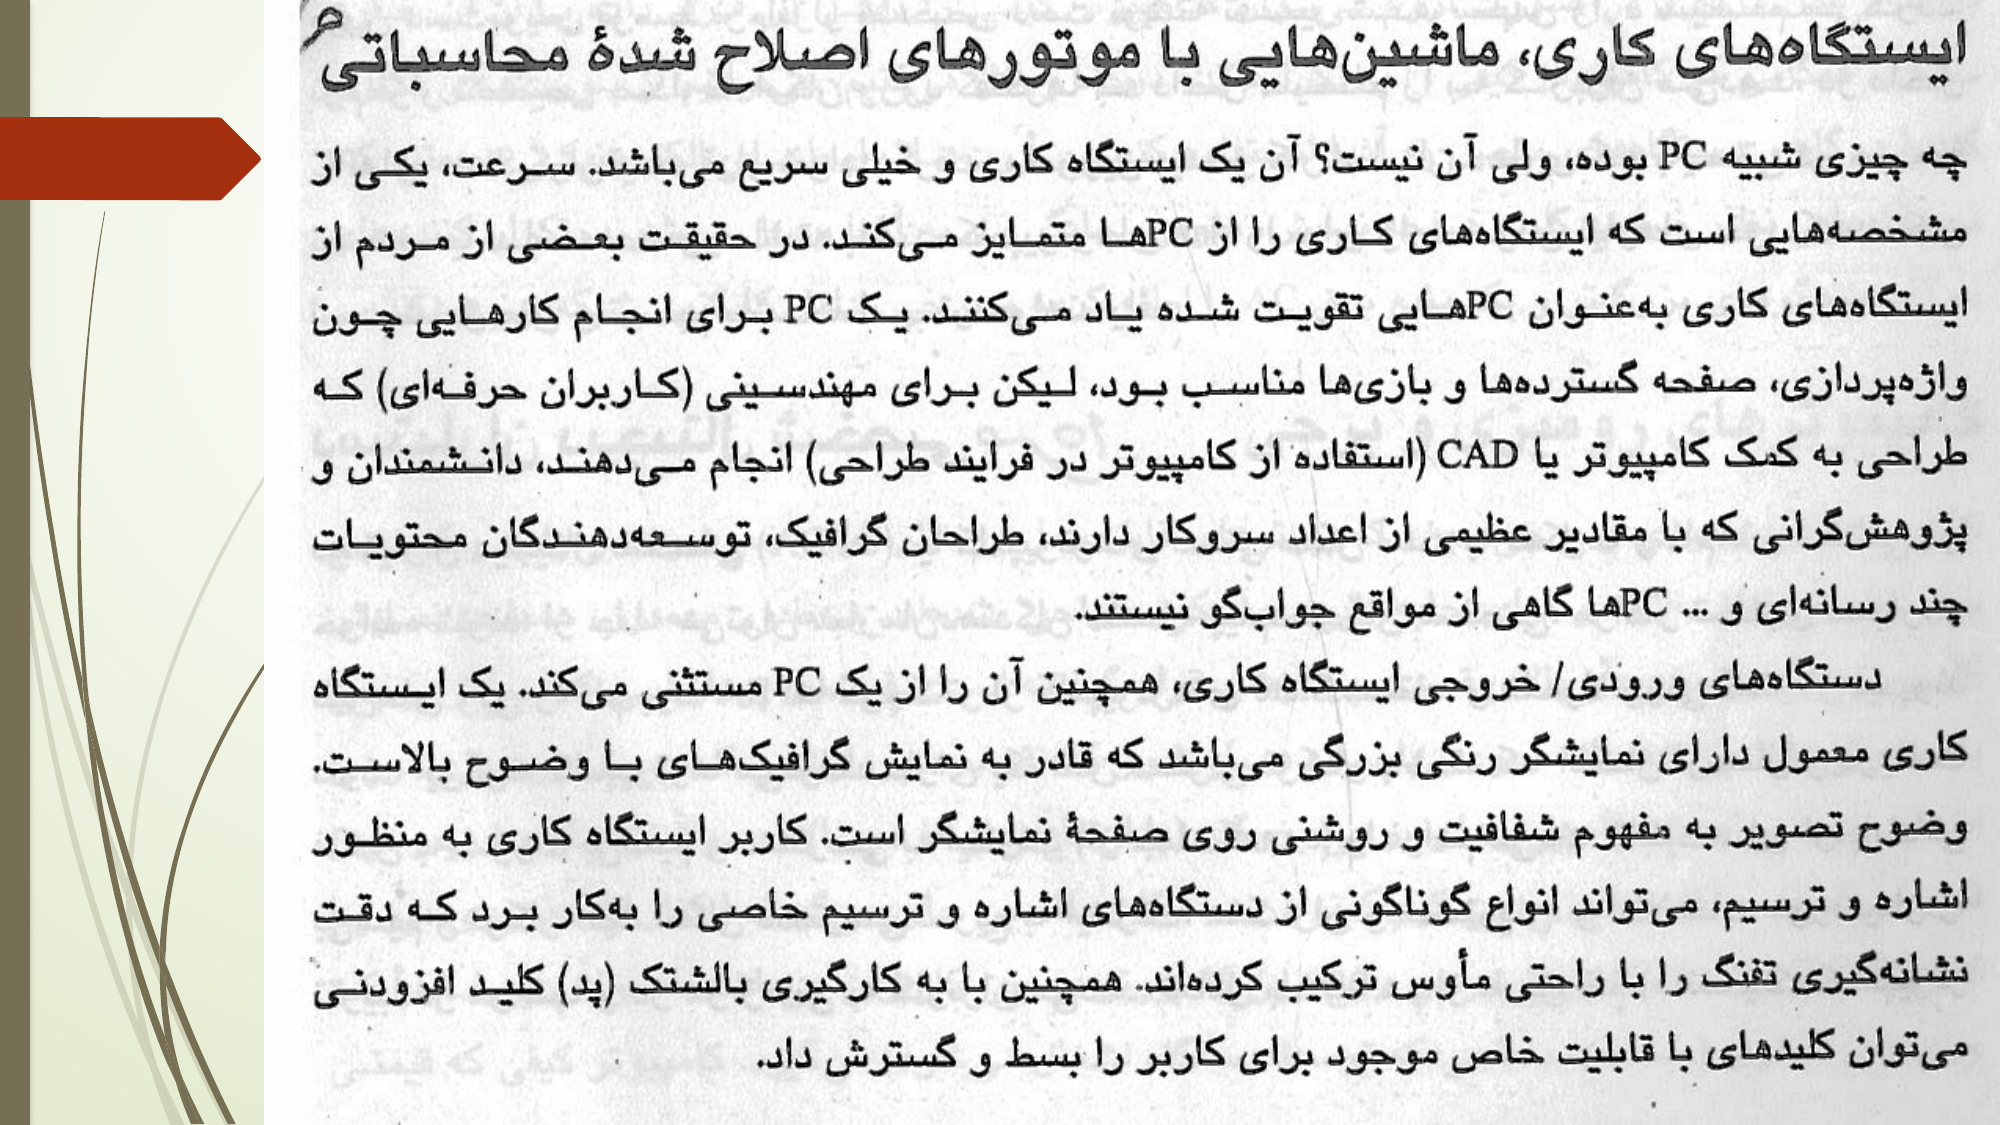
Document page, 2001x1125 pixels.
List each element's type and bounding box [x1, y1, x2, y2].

picture [264, 0, 2000, 1125]
